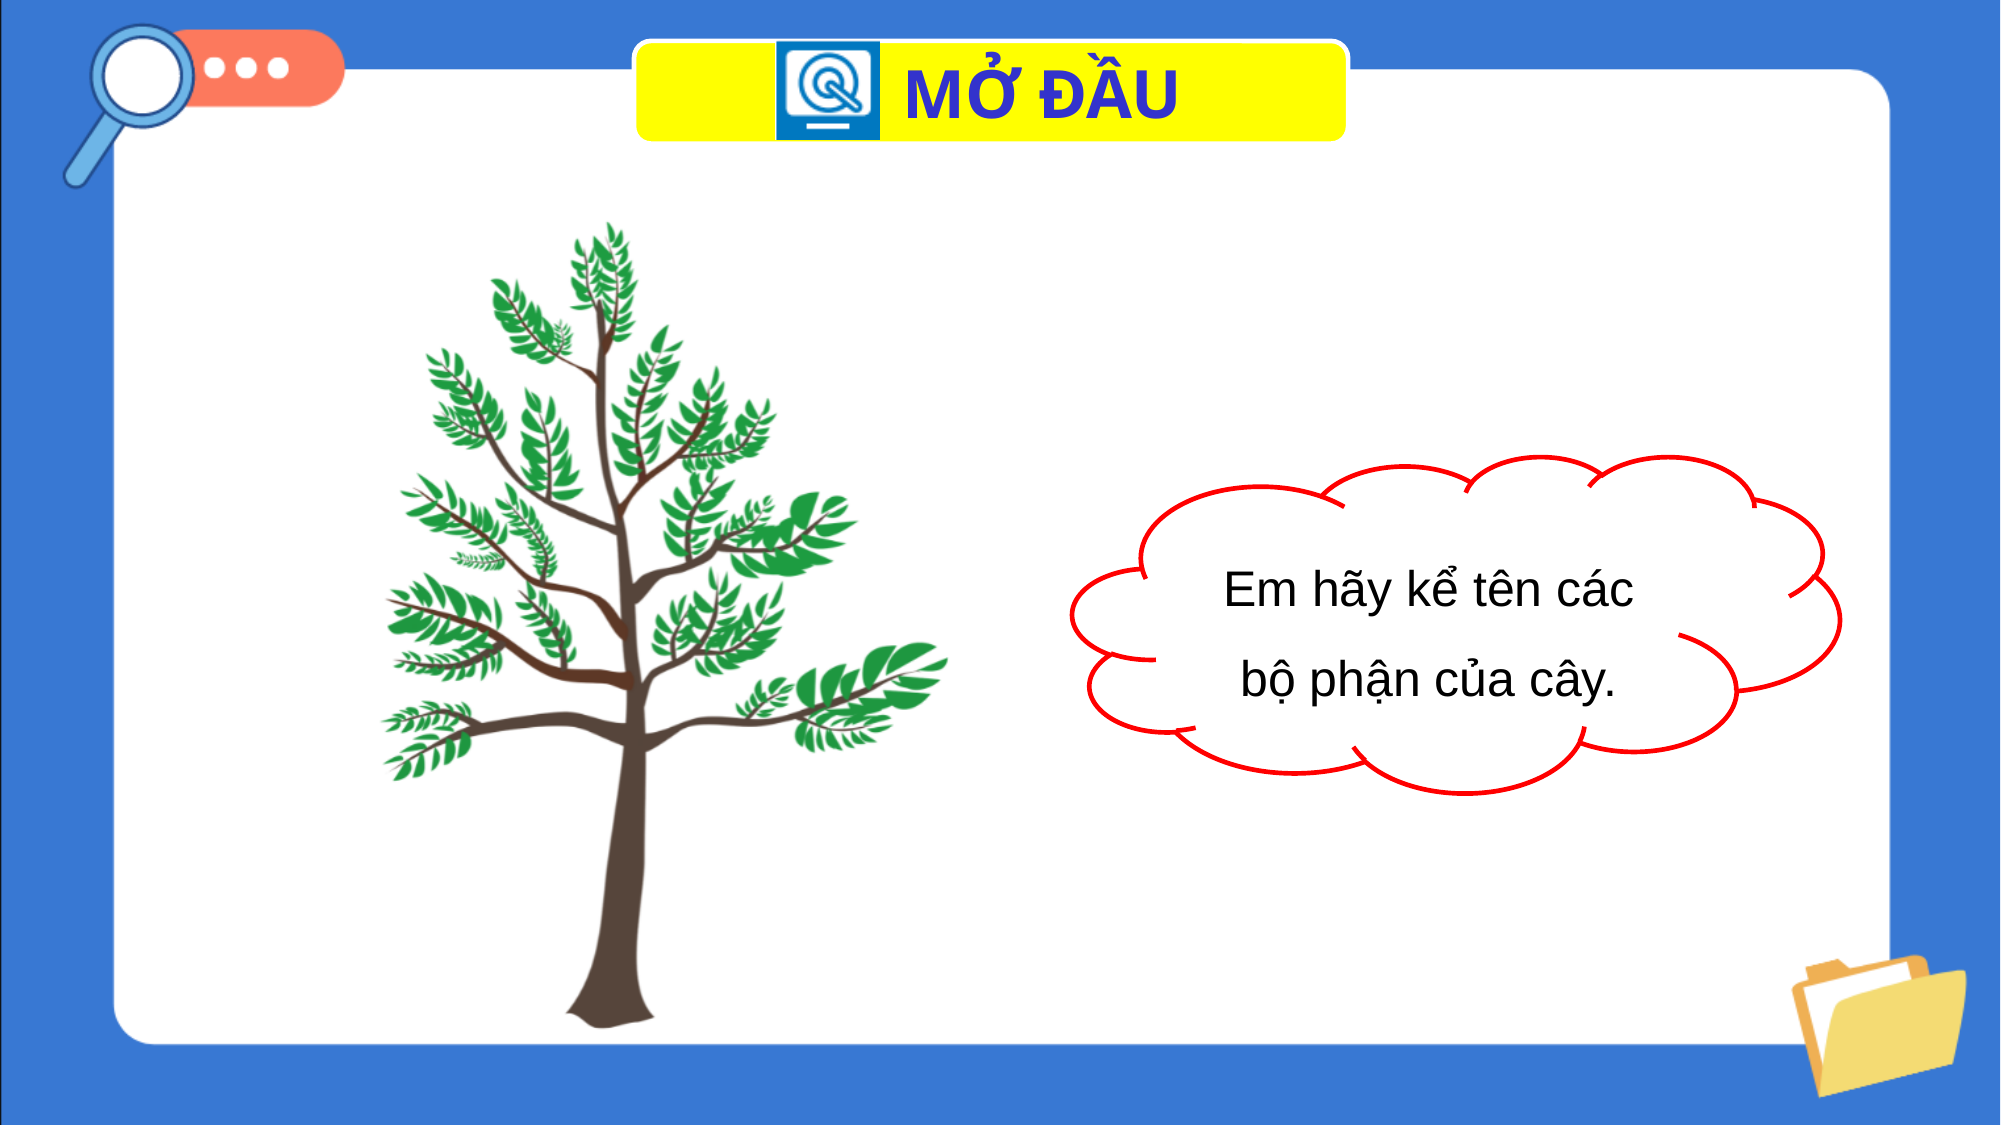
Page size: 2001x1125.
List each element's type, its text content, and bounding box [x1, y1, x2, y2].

picture [0, 0, 2001, 1125]
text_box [633, 40, 1349, 144]
text_box Em hãy kể tên các bộ phận của cây. [1072, 457, 1841, 794]
